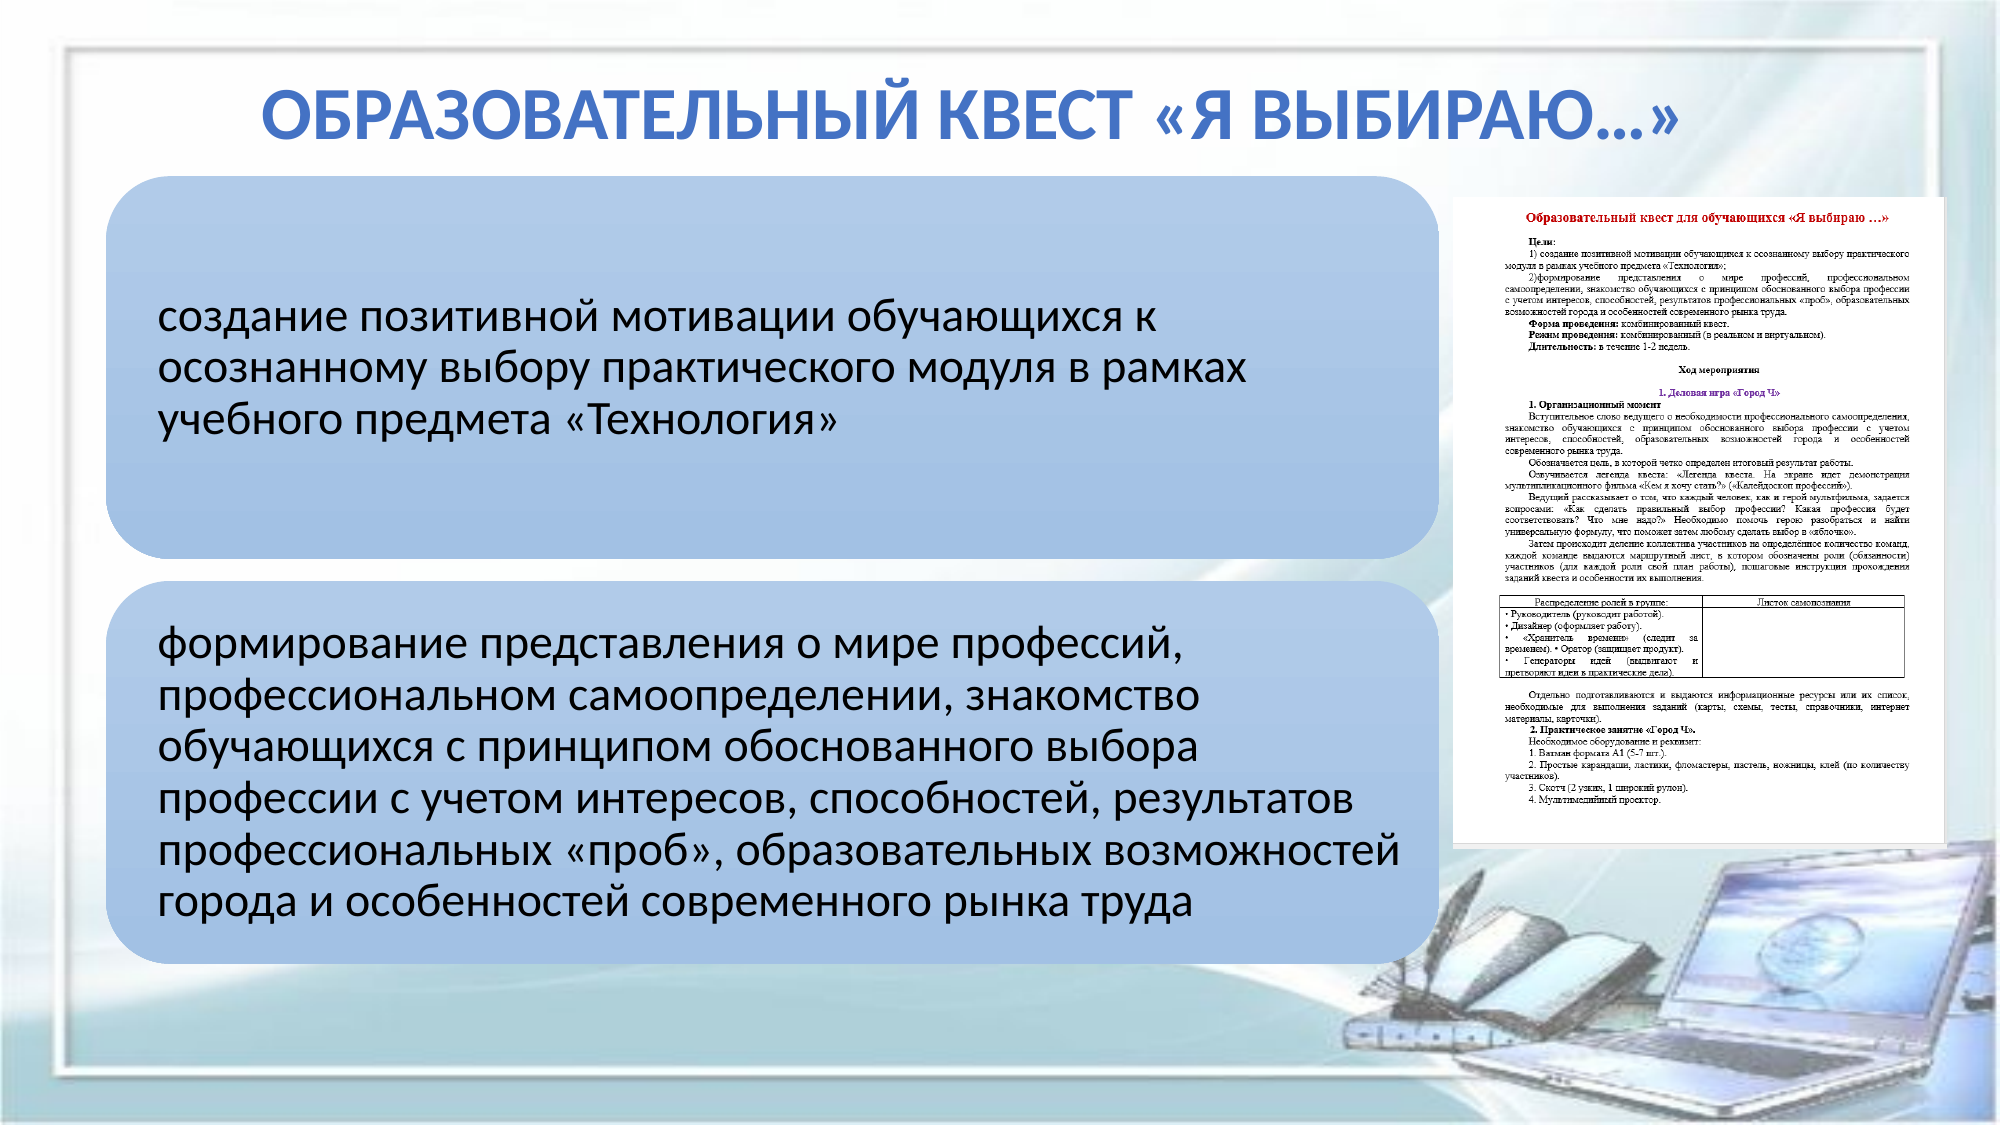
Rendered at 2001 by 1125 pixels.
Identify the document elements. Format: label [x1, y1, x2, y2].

picture [0, 0, 2000, 1125]
text_box [106, 131, 1440, 1020]
